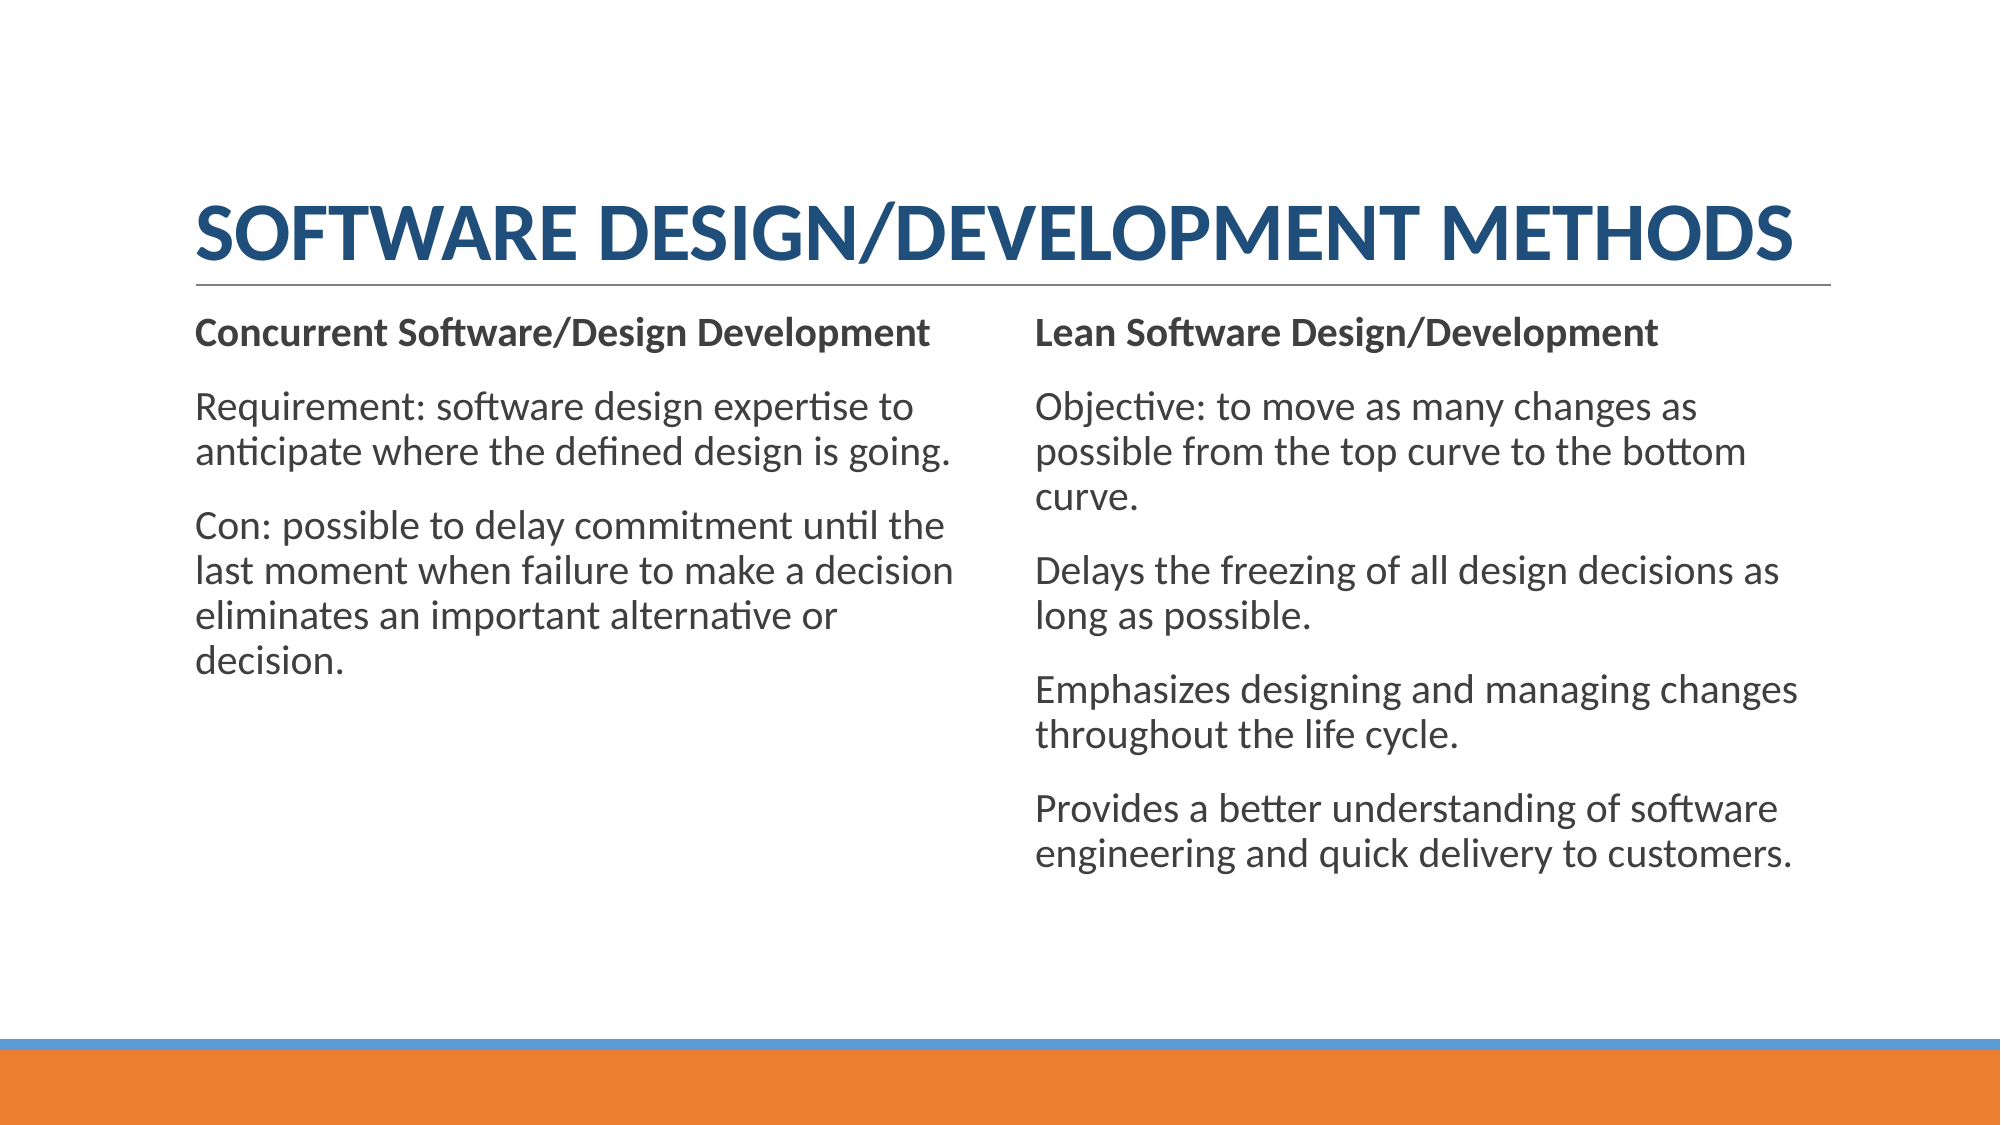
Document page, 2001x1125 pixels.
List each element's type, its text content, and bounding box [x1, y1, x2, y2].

title SOFTWARE DESIGN/DEVELOPMENT METHODS [180, 47, 1830, 285]
list Concurrent Software/Design Development Requirement: software design expertise to anticipate where the defined design is going. Con: possible to delay commitment until the last moment when failure to make a decision eliminates an important alternative or decision. [180, 302, 990, 963]
list Lean Software Design/Development Objective: to move as many changes as possible from the top curve to the bottom curve. Delays the freezing of all design decisions as long as possible. Emphasizes designing and managing changes throughout the life cycle. Provides a better understanding of software engineering and quick delivery to customers. [1020, 302, 1830, 963]
